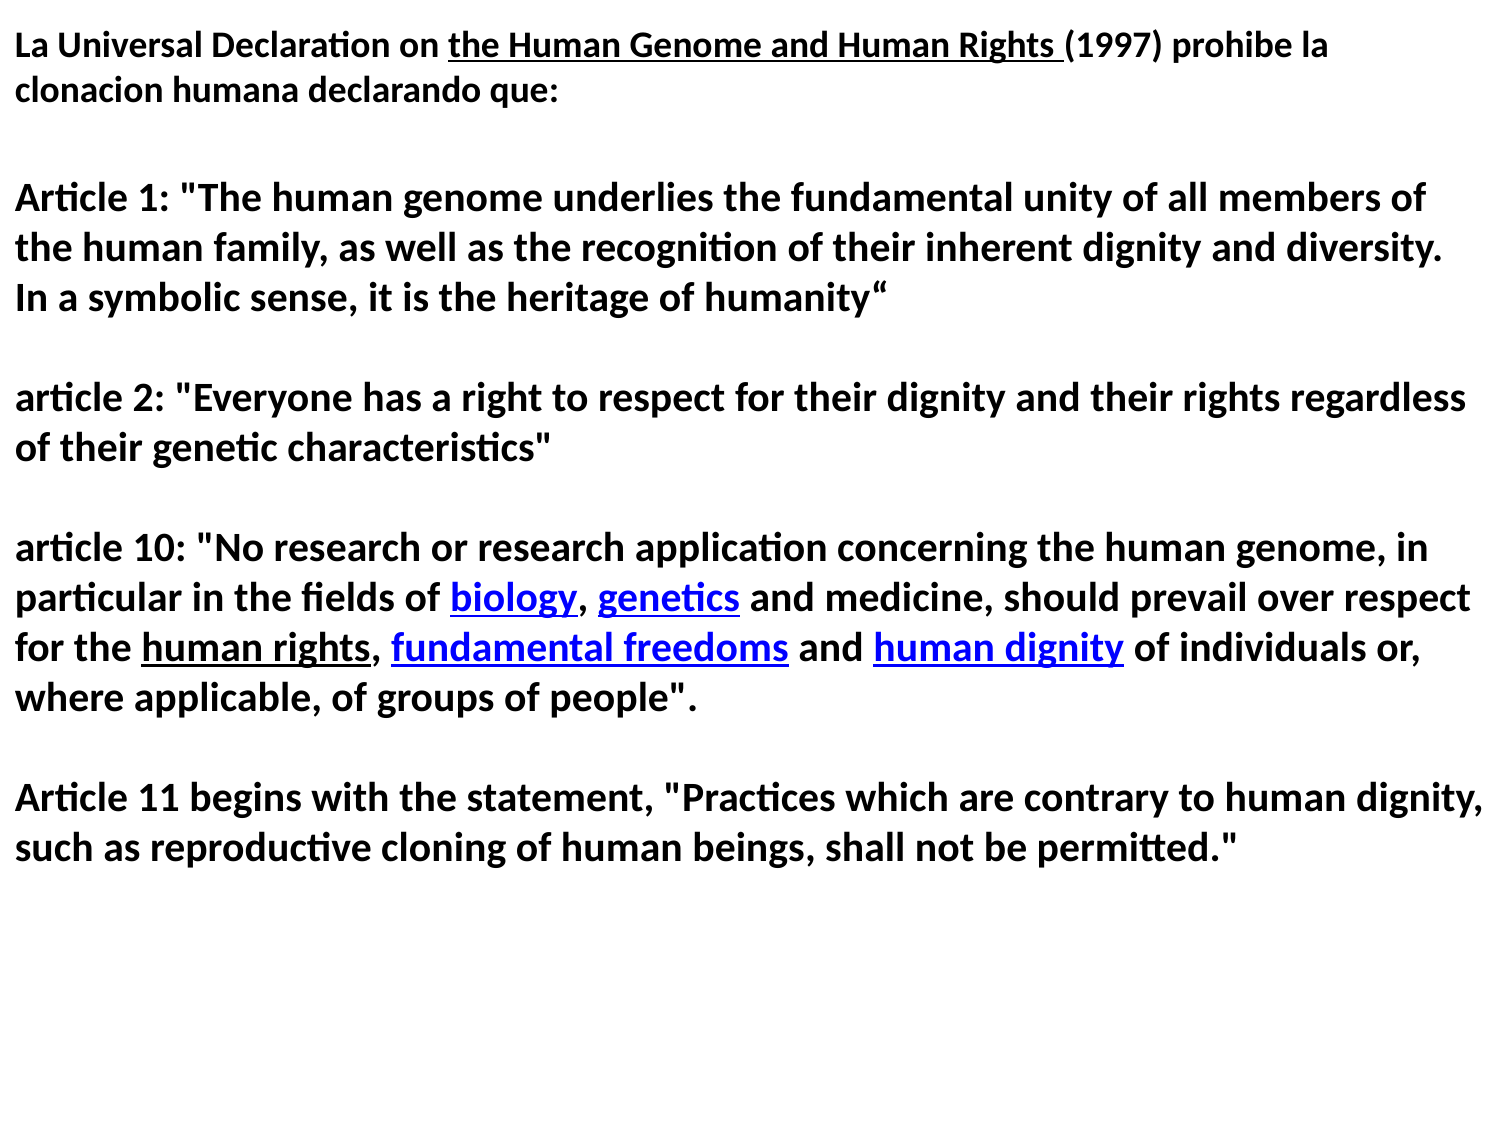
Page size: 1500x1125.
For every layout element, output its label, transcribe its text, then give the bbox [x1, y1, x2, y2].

text_box La Universal Declaration on the Human Genome and Human Rights (1997) prohibe la clonacion humana declarando que: Article 1: "The human genome underlies the fundamental unity of all members of the human family, as well as the recognition of their inherent dignity and diversity. In a symbolic sense, it is the heritage of humanity“ article 2: "Everyone has a right to respect for their dignity and their rights regardless of their genetic characteristics" article 10: "No research or research application concerning the human genome, in particular in the fields of biology, genetics and medicine, should prevail over respect for the human rights, fundamental freedoms and human dignity of individuals or, where applicable, of groups of people". Article 11 begins with the statement, "Practices which are contrary to human dignity, such as reproductive cloning of human beings, shall not be permitted." [0, 12, 1500, 878]
